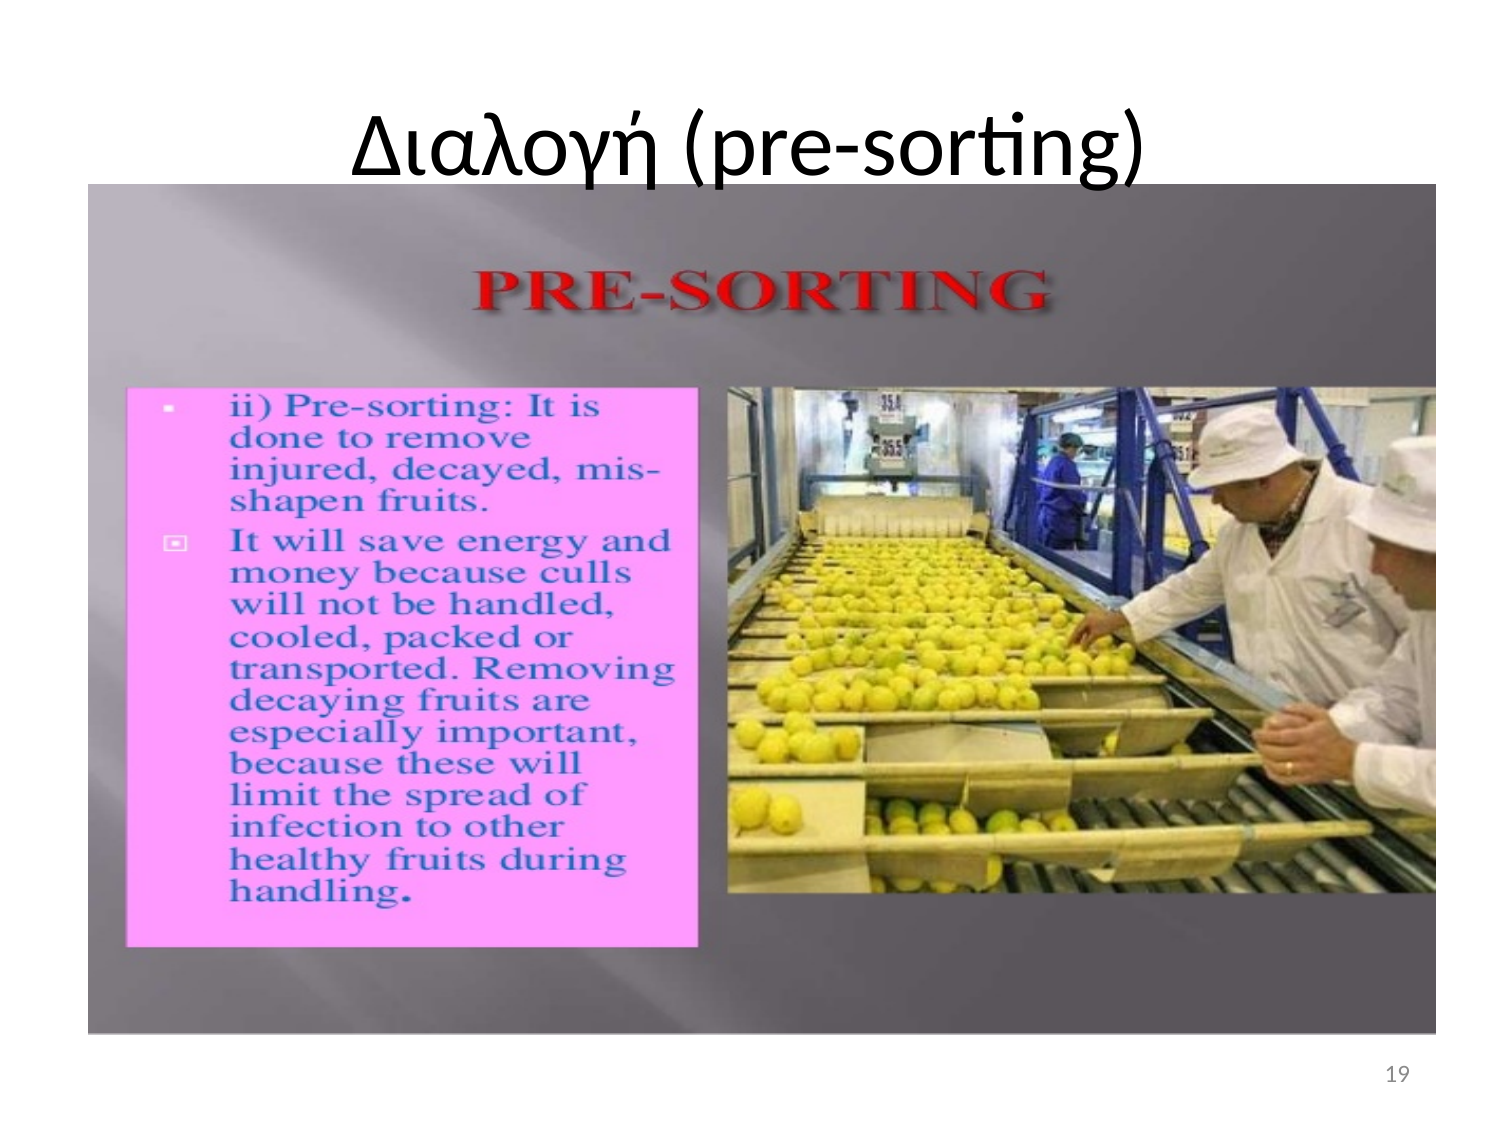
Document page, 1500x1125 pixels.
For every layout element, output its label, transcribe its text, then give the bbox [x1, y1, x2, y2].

picture [88, 184, 1436, 1036]
slide_number 19 [1074, 1044, 1425, 1103]
title Διαλογή (pre-sorting) [75, 45, 1425, 233]
